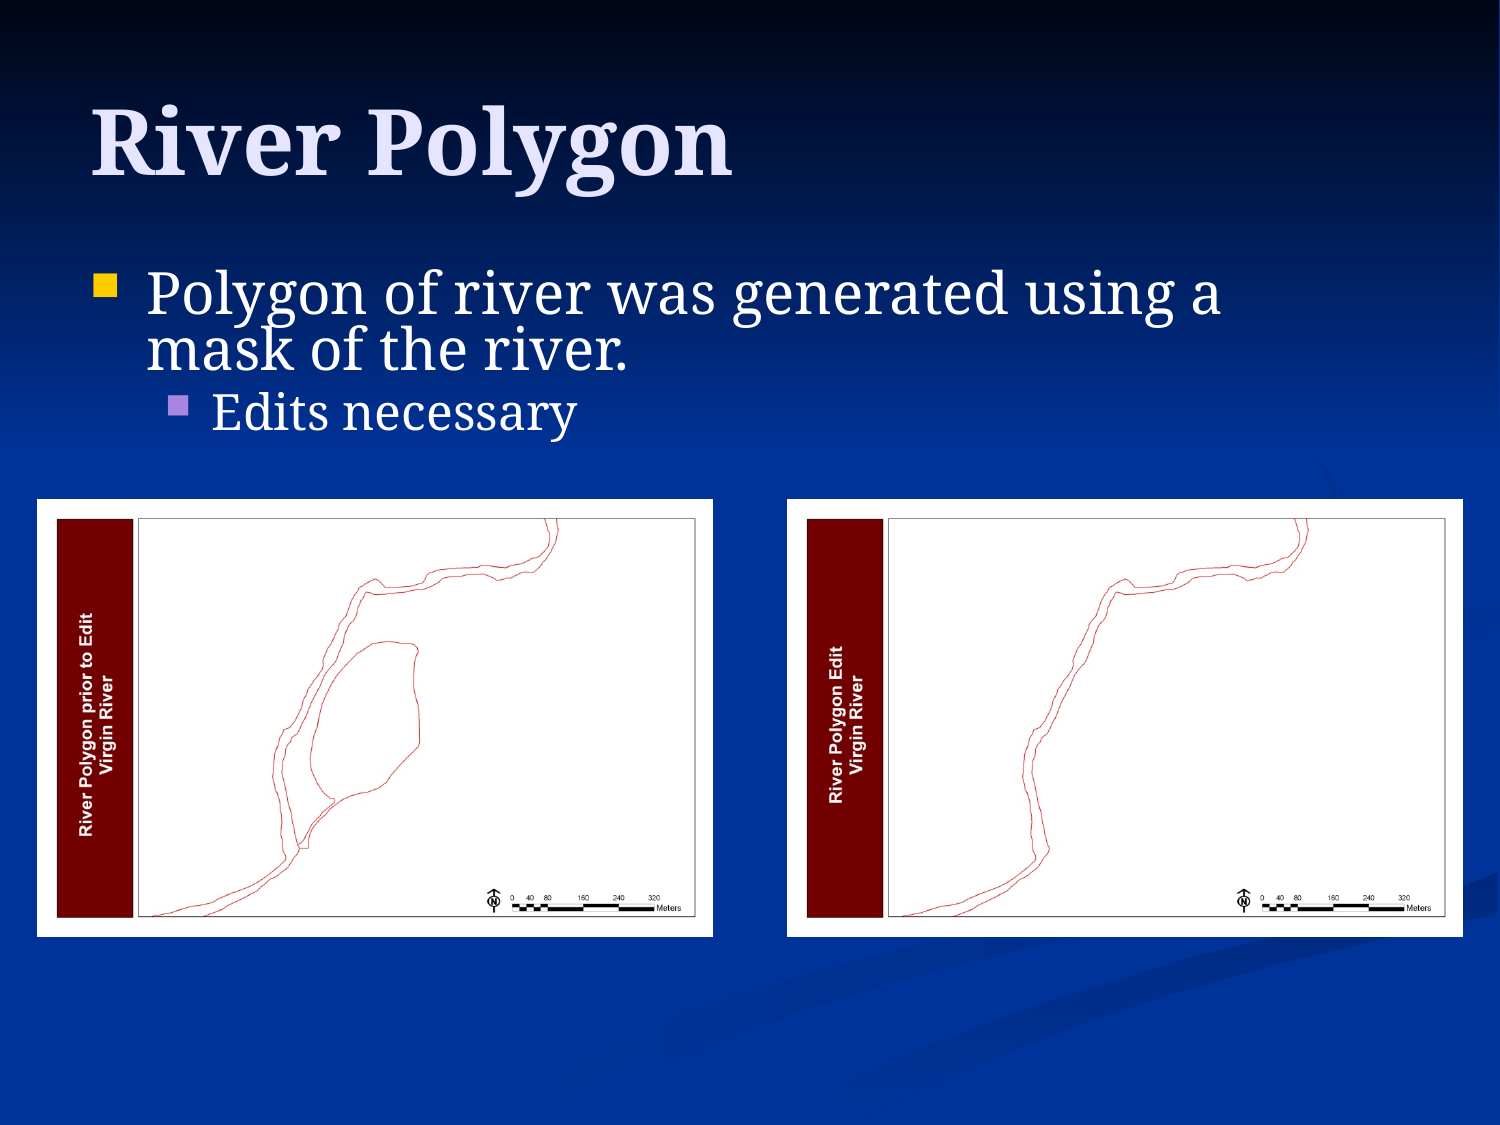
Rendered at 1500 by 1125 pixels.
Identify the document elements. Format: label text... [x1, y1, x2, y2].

title River Polygon [74, 44, 1426, 233]
picture [787, 499, 1463, 937]
list Polygon of river was generated using a mask of the river. Edits necessary [74, 262, 1401, 463]
picture [37, 499, 713, 937]
